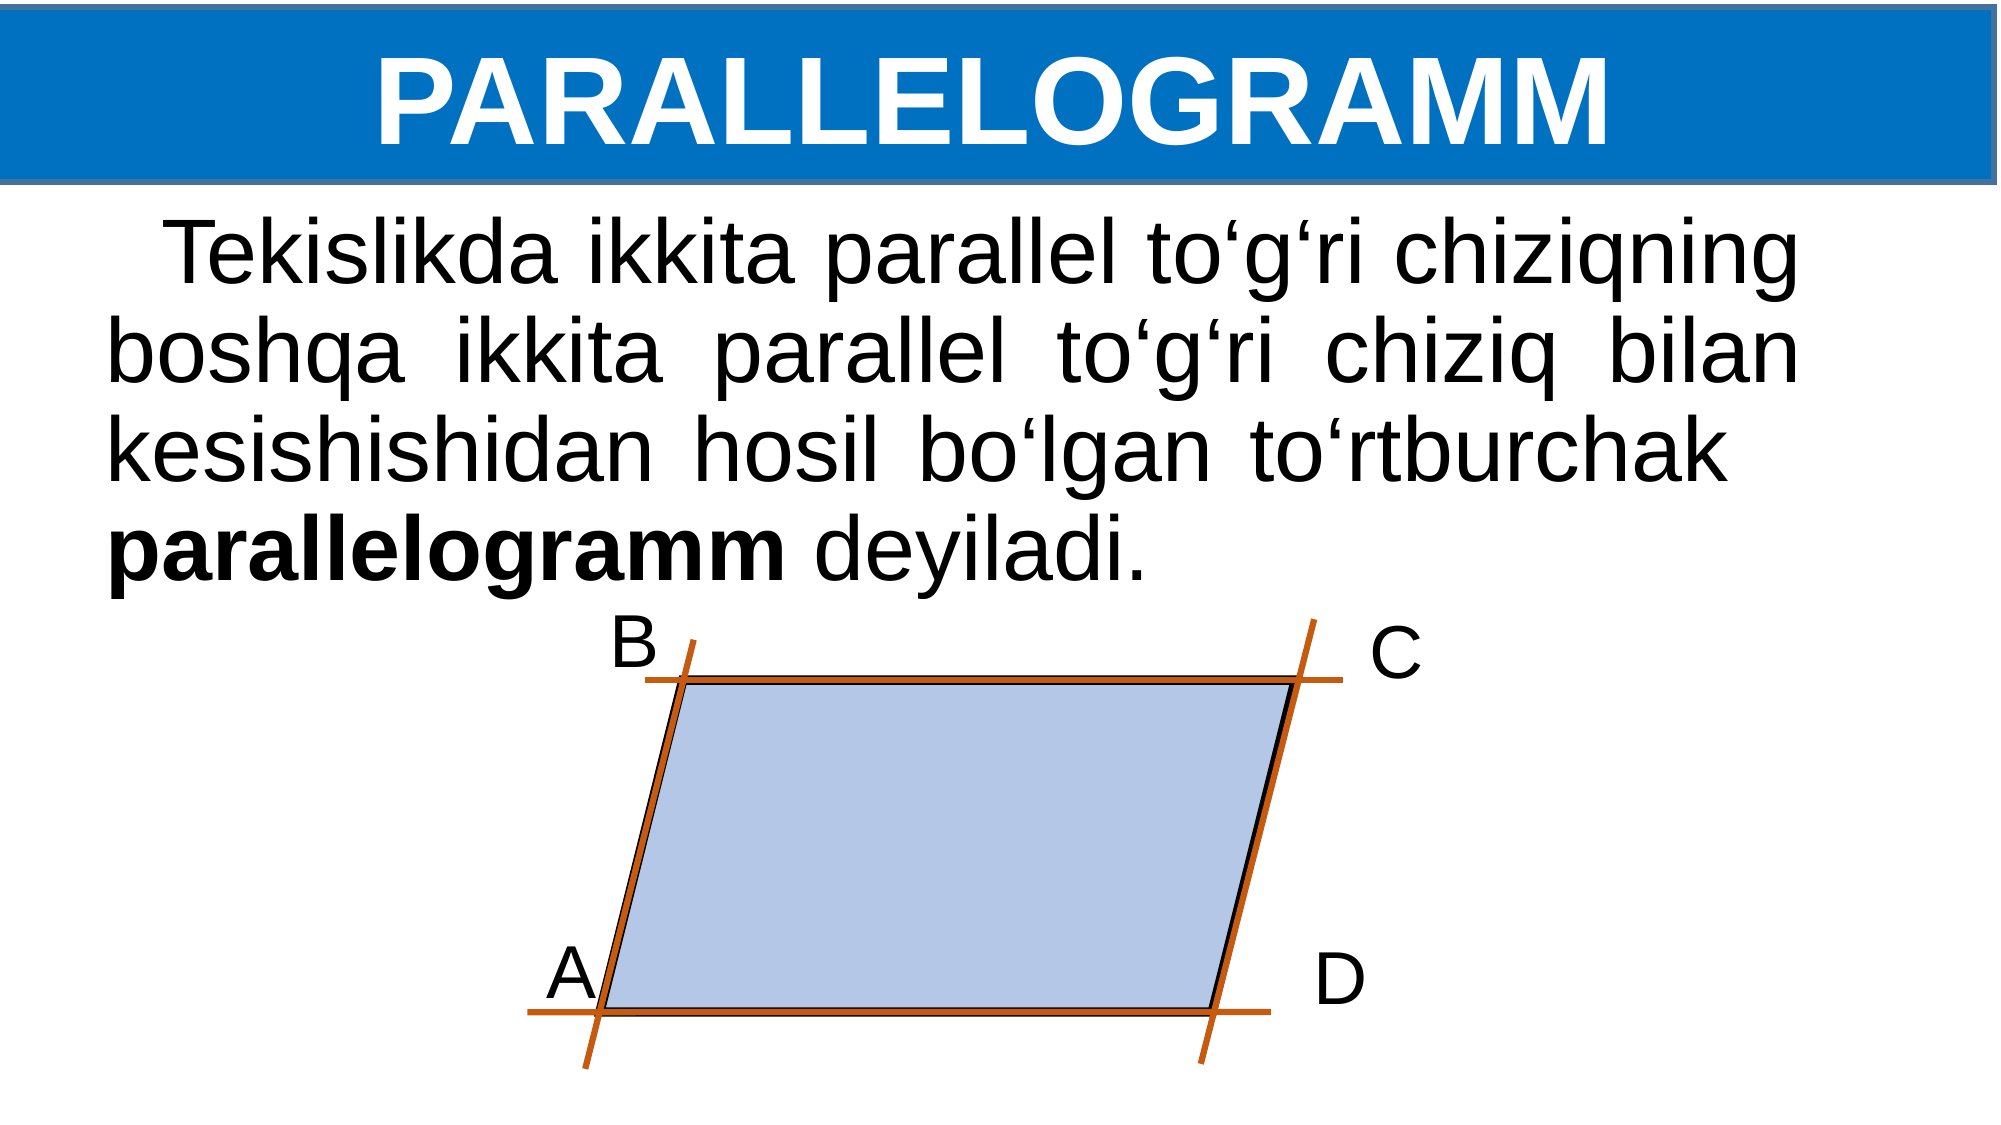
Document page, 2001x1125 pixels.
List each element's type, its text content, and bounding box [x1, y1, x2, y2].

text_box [1200, 619, 1315, 1064]
text_box PARALLELOGRAMM [0, 6, 1995, 183]
text_box B [694, 683, 724, 690]
text_box D [1315, 921, 1429, 1027]
list Tekislikda ikkita parallel to‘g‘ri chiziqning boshqa ikkita parallel to‘g‘ri chiziq bilan kesishishidan hosil bo‘lgan to‘rtburchak parallelogramm deyiladi. [90, 197, 1820, 620]
text_box A [531, 1016, 585, 1022]
text_box C [1354, 596, 1484, 702]
text_box [694, 683, 1200, 1008]
text_box A [531, 916, 585, 1009]
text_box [585, 639, 694, 1069]
text_box B [594, 584, 724, 677]
